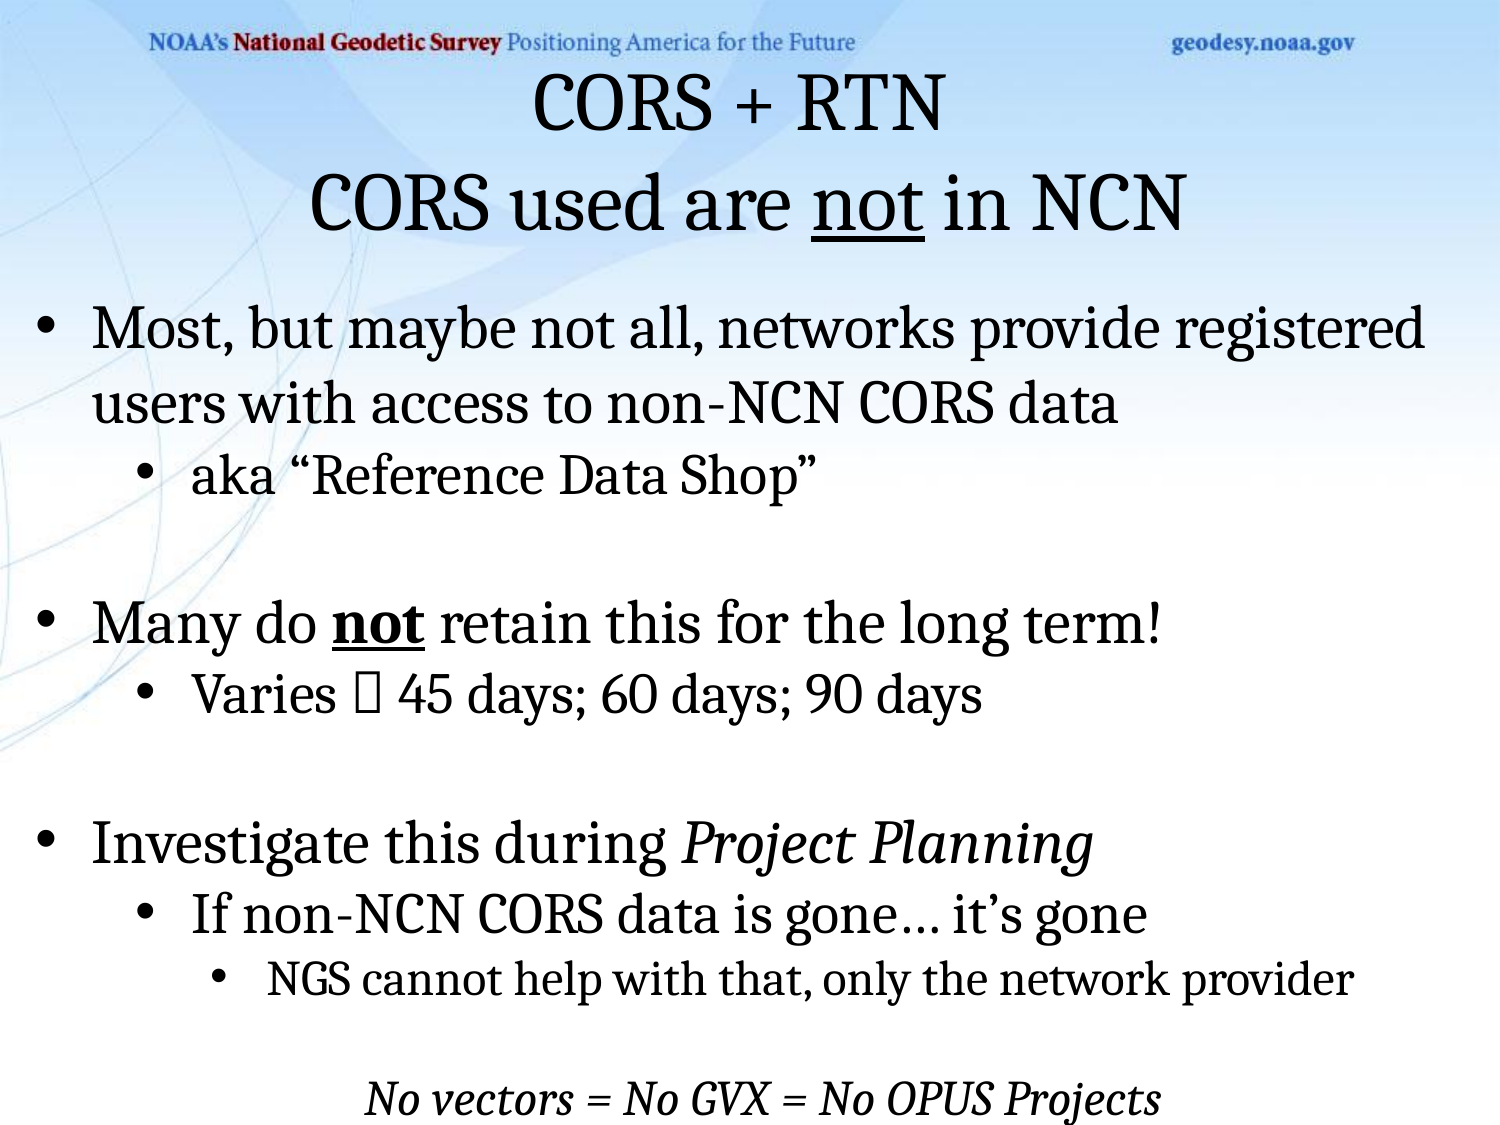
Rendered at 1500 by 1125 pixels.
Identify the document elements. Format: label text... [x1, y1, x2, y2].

text_box Most, but maybe not all, networks provide registered users with access to non-NCN CORS data aka “Reference Data Shop” Many do not retain this for the long term! Varies  45 days; 60 days; 90 days Investigate this during Project Planning If non-NCN CORS data is gone… it’s gone NGS cannot help with that, only the network provider No vectors = No GVX = No OPUS Projects [20, 278, 1481, 1101]
picture [0, 204, 1500, 1125]
picture [0, 0, 1500, 91]
title CORS + RTN CORS used are not in NCN [0, 91, 1500, 204]
